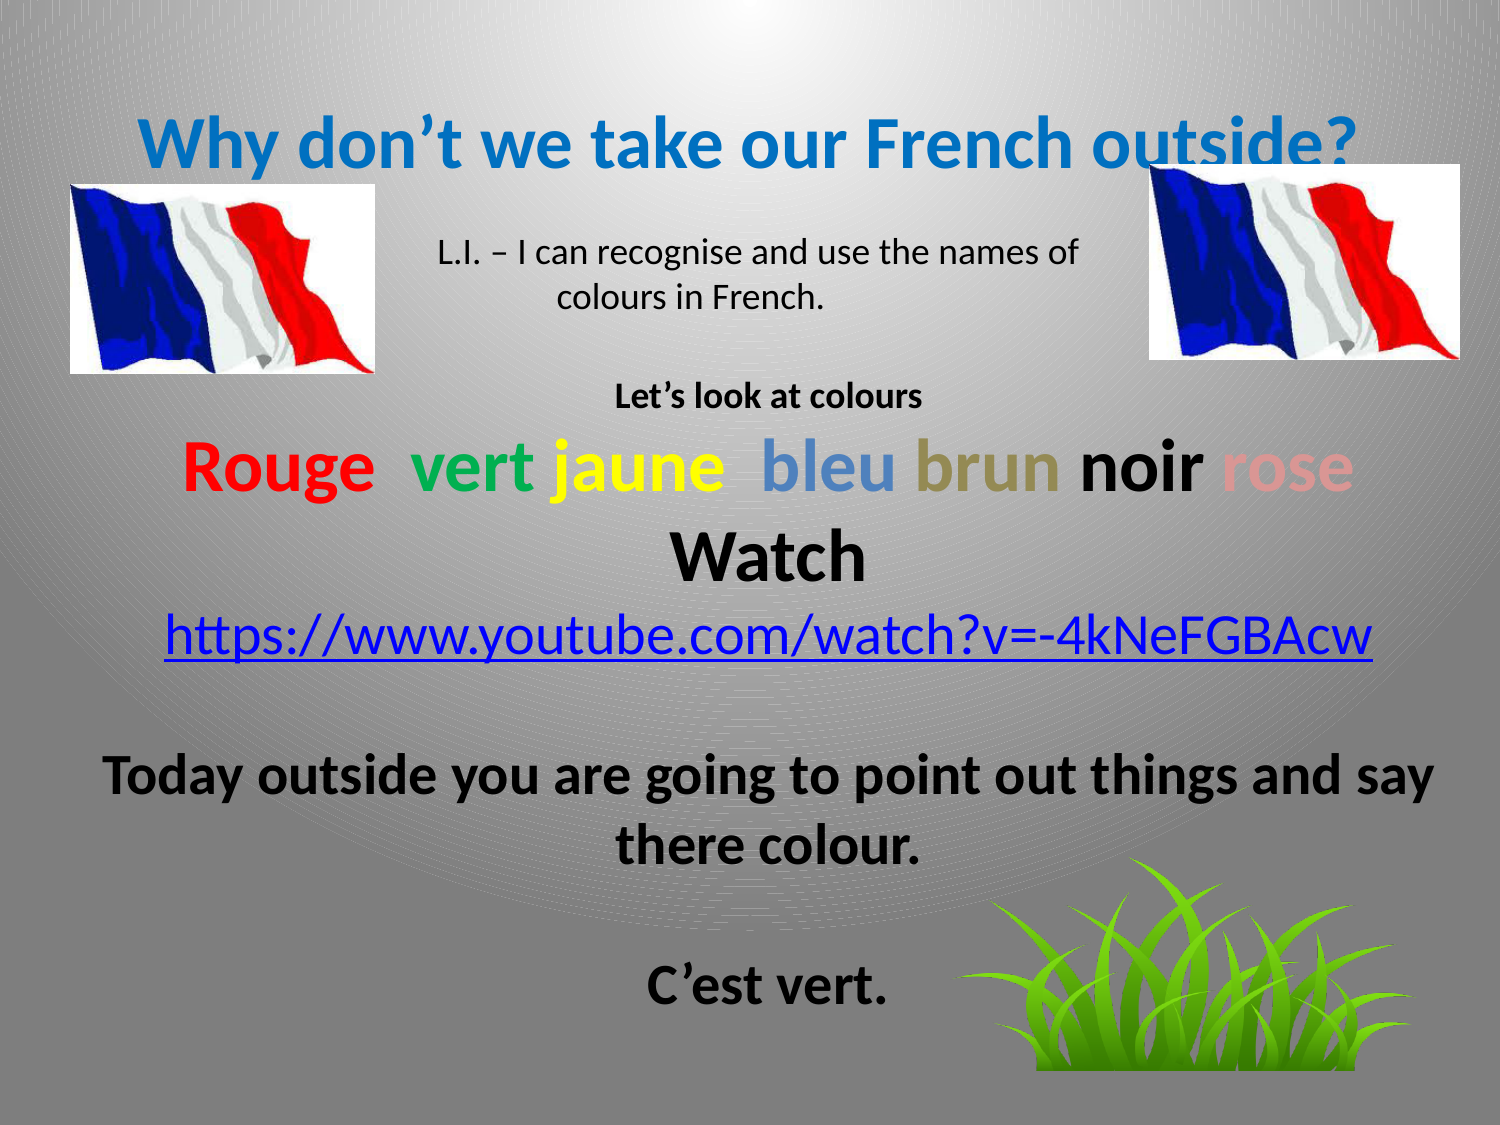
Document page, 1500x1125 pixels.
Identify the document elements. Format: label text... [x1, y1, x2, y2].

picture [1148, 164, 1461, 360]
text_box Let’s look at colours Rouge vert jaune bleu brun noir rose Watch https://www.youtube.com/watch?v=-4kNeFGBAcw Today outside you are going to point out things and say there colour. C’est vert. [77, 364, 1460, 1125]
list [70, 184, 376, 374]
text_box L.I. – I can recognise and use the names of colours in French. [422, 219, 1104, 325]
title Why don’t we take our French outside? [75, 45, 1424, 233]
picture [950, 857, 1417, 1071]
